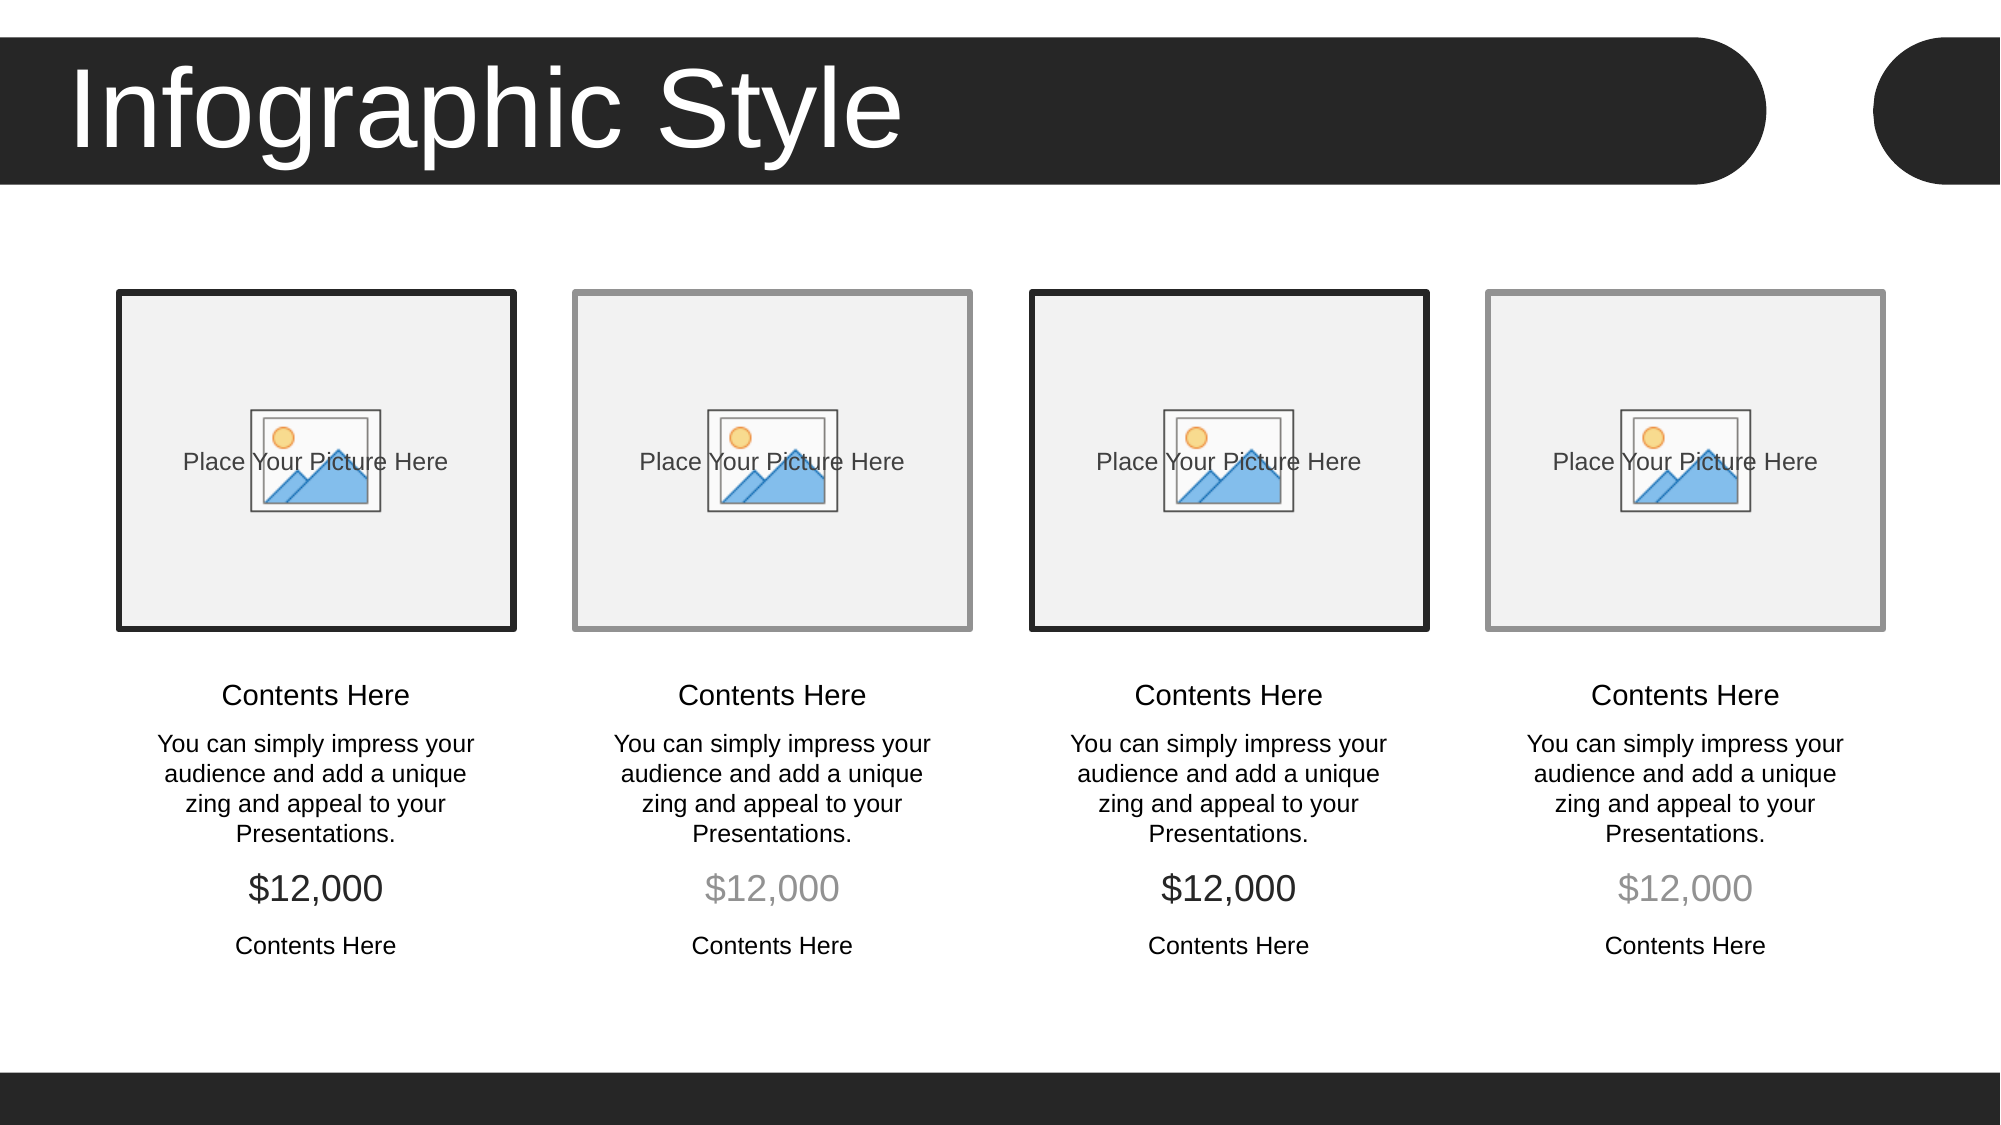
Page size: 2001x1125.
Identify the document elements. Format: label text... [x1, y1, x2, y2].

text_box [610, 676, 935, 960]
picture [578, 295, 967, 627]
picture [121, 295, 511, 627]
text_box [153, 676, 479, 960]
list Infographic Style [53, 51, 1952, 171]
picture [1491, 295, 1880, 627]
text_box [1523, 676, 1848, 960]
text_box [1066, 676, 1392, 960]
picture [1034, 295, 1424, 627]
